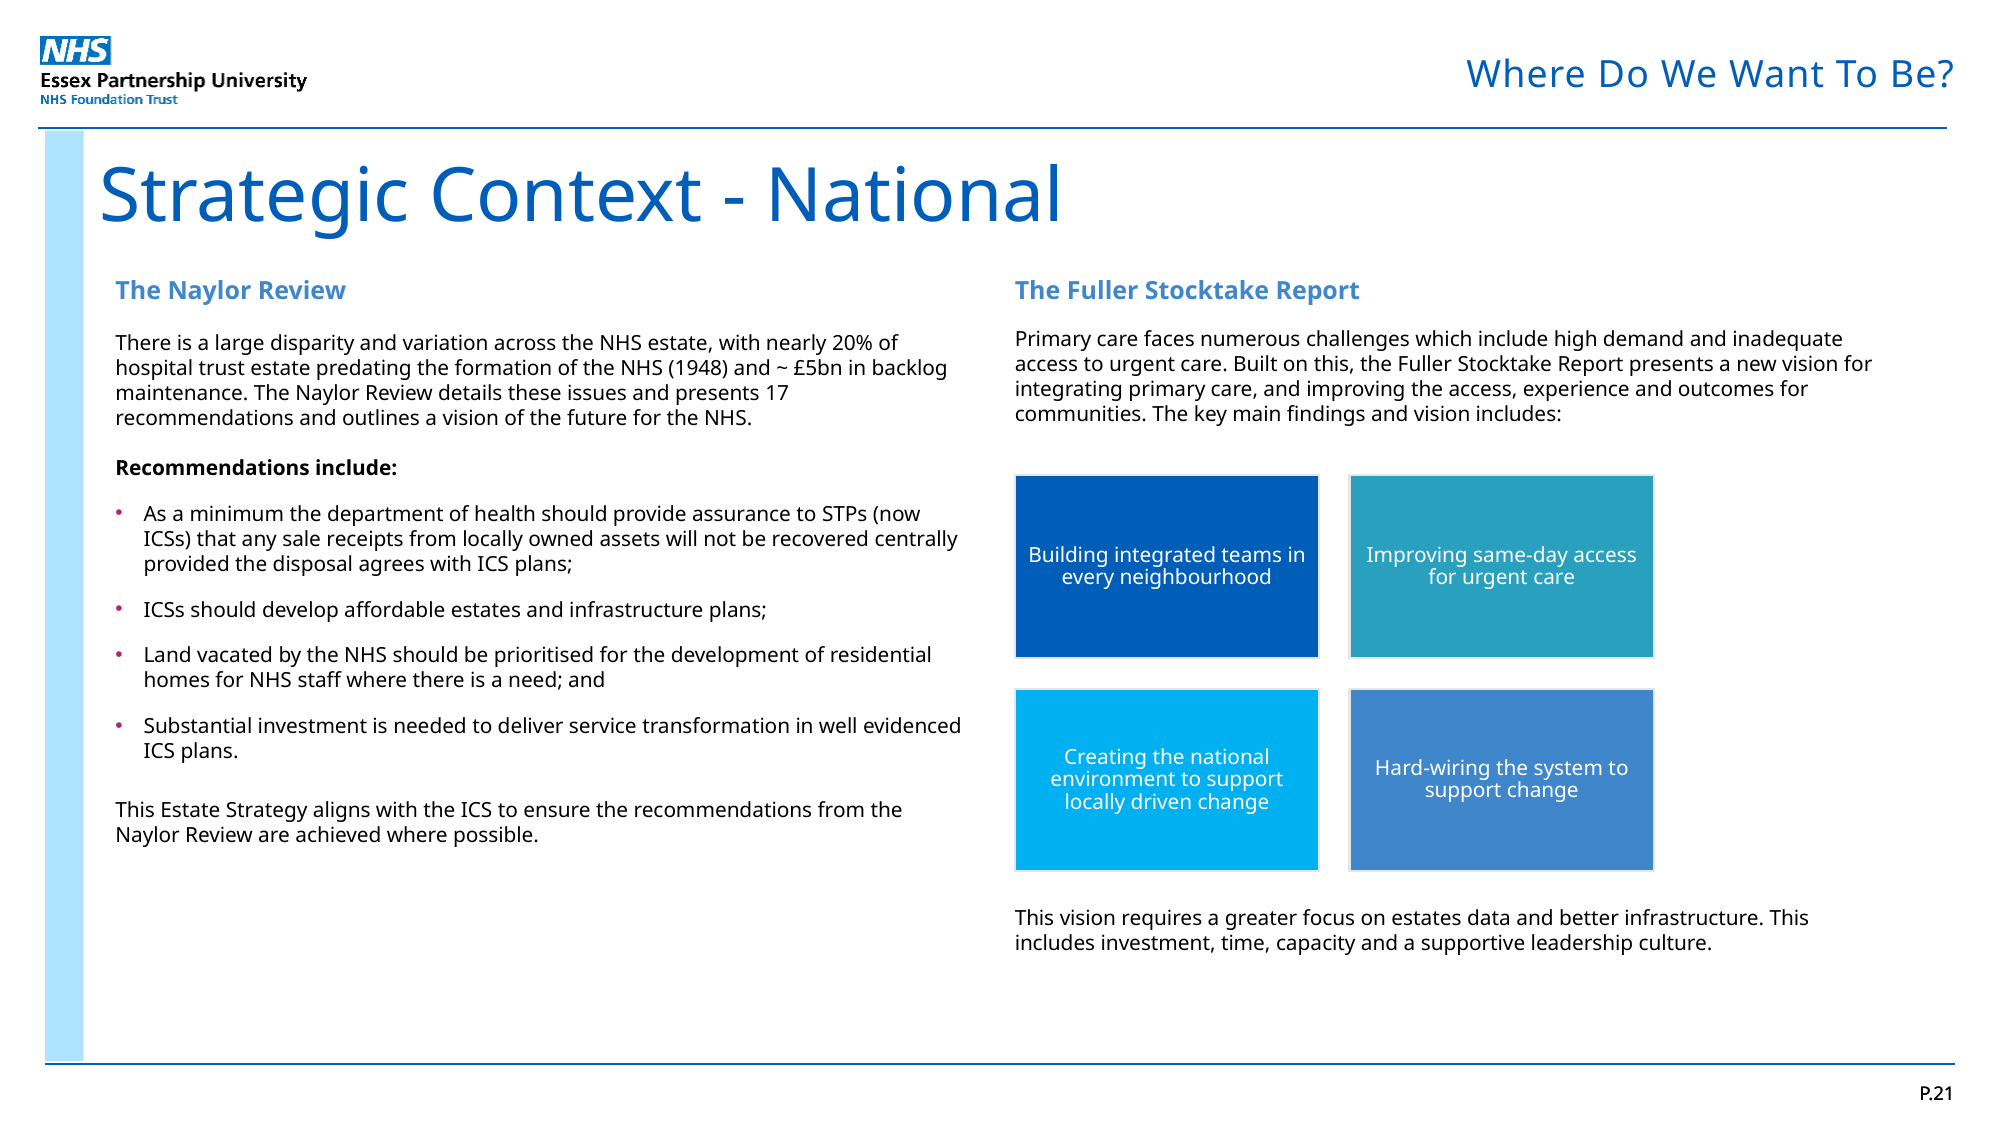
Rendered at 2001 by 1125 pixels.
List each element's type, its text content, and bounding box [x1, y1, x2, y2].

text_box P.21 [1751, 1078, 1955, 1112]
text_box Strategic Context - National [84, 149, 1916, 268]
text_box [44, 130, 85, 1062]
text_box The Naylor Review There is a large disparity and variation across the NHS estate, with nearly 20% of hospital trust estate predating the formation of the NHS (1948) and ~ £5bn in backlog maintenance. The Naylor Review details these issues and presents 17 recommendations and outlines a vision of the future for the NHS. Recommendations include: As a minimum the department of health should provide assurance to STPs (now ICSs) that any sale receipts from locally owned assets will not be recovered centrally provided the disposal agrees with ICS plans; ICSs should develop affordable estates and infrastructure plans; Land vacated by the NHS should be prioritised for the development of residential homes for NHS staff where there is a need; and Substantial investment is needed to deliver service transformation in well evidenced ICS plans. This Estate Strategy aligns with the ICS to ensure the recommendations from the Naylor Review are achieved where possible. [100, 267, 978, 954]
text_box The Fuller Stocktake Report Primary care faces numerous challenges which include high demand and inadequate access to urgent care. Built on this, the Fuller Stocktake Report presents a new vision for integrating primary care, and improving the access, experience and outcomes for communities. The key main findings and vision includes: This vision requires a greater focus on estates data and better infrastructure. This includes investment, time, capacity and a supportive leadership culture. [999, 267, 1908, 1008]
picture [40, 36, 313, 107]
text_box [880, 475, 1789, 872]
text_box Where Do We Want To Be? [1402, 55, 1955, 102]
